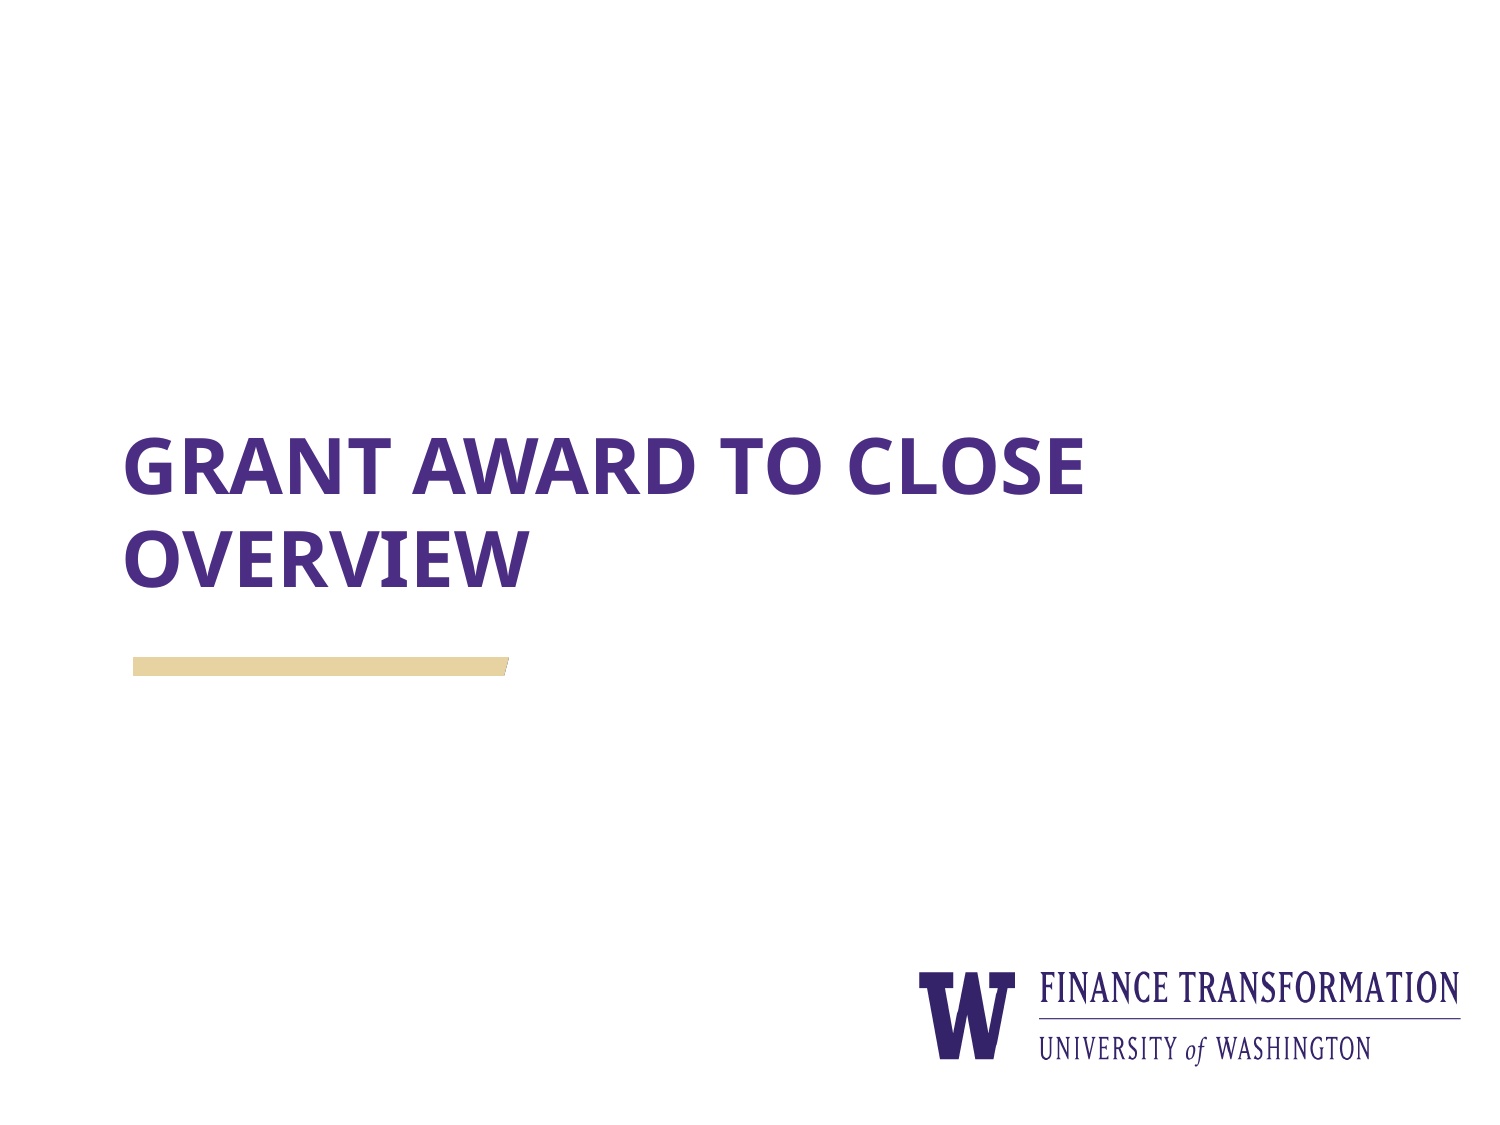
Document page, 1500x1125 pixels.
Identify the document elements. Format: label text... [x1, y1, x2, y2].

picture [919, 971, 1461, 1067]
title GRANT AWARD TO CLOSE OVERVIEW [110, 475, 1335, 610]
picture [133, 657, 509, 676]
